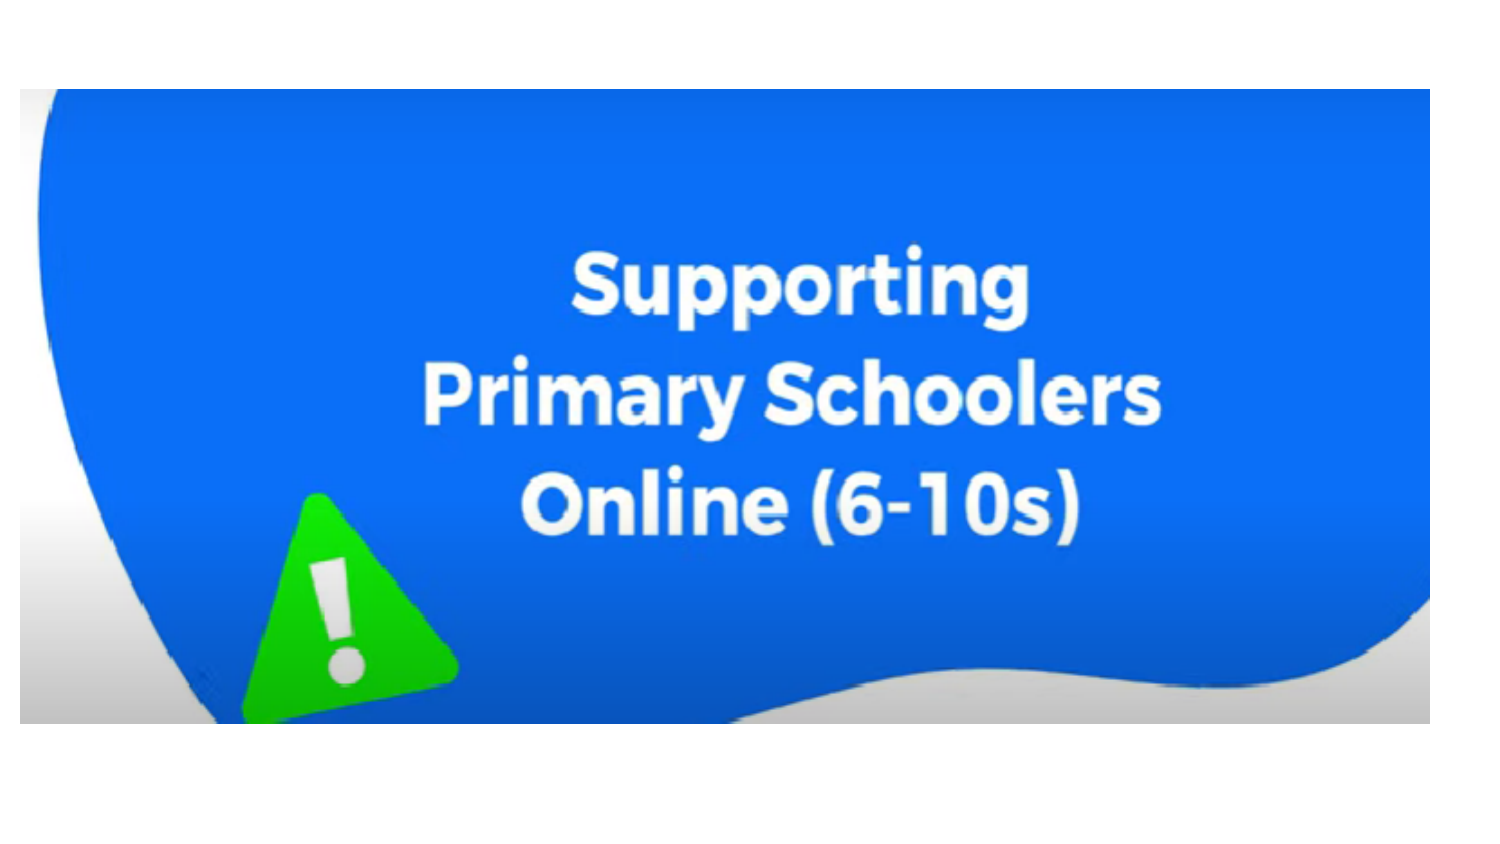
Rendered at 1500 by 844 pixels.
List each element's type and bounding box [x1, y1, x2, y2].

picture [19, 88, 1430, 724]
